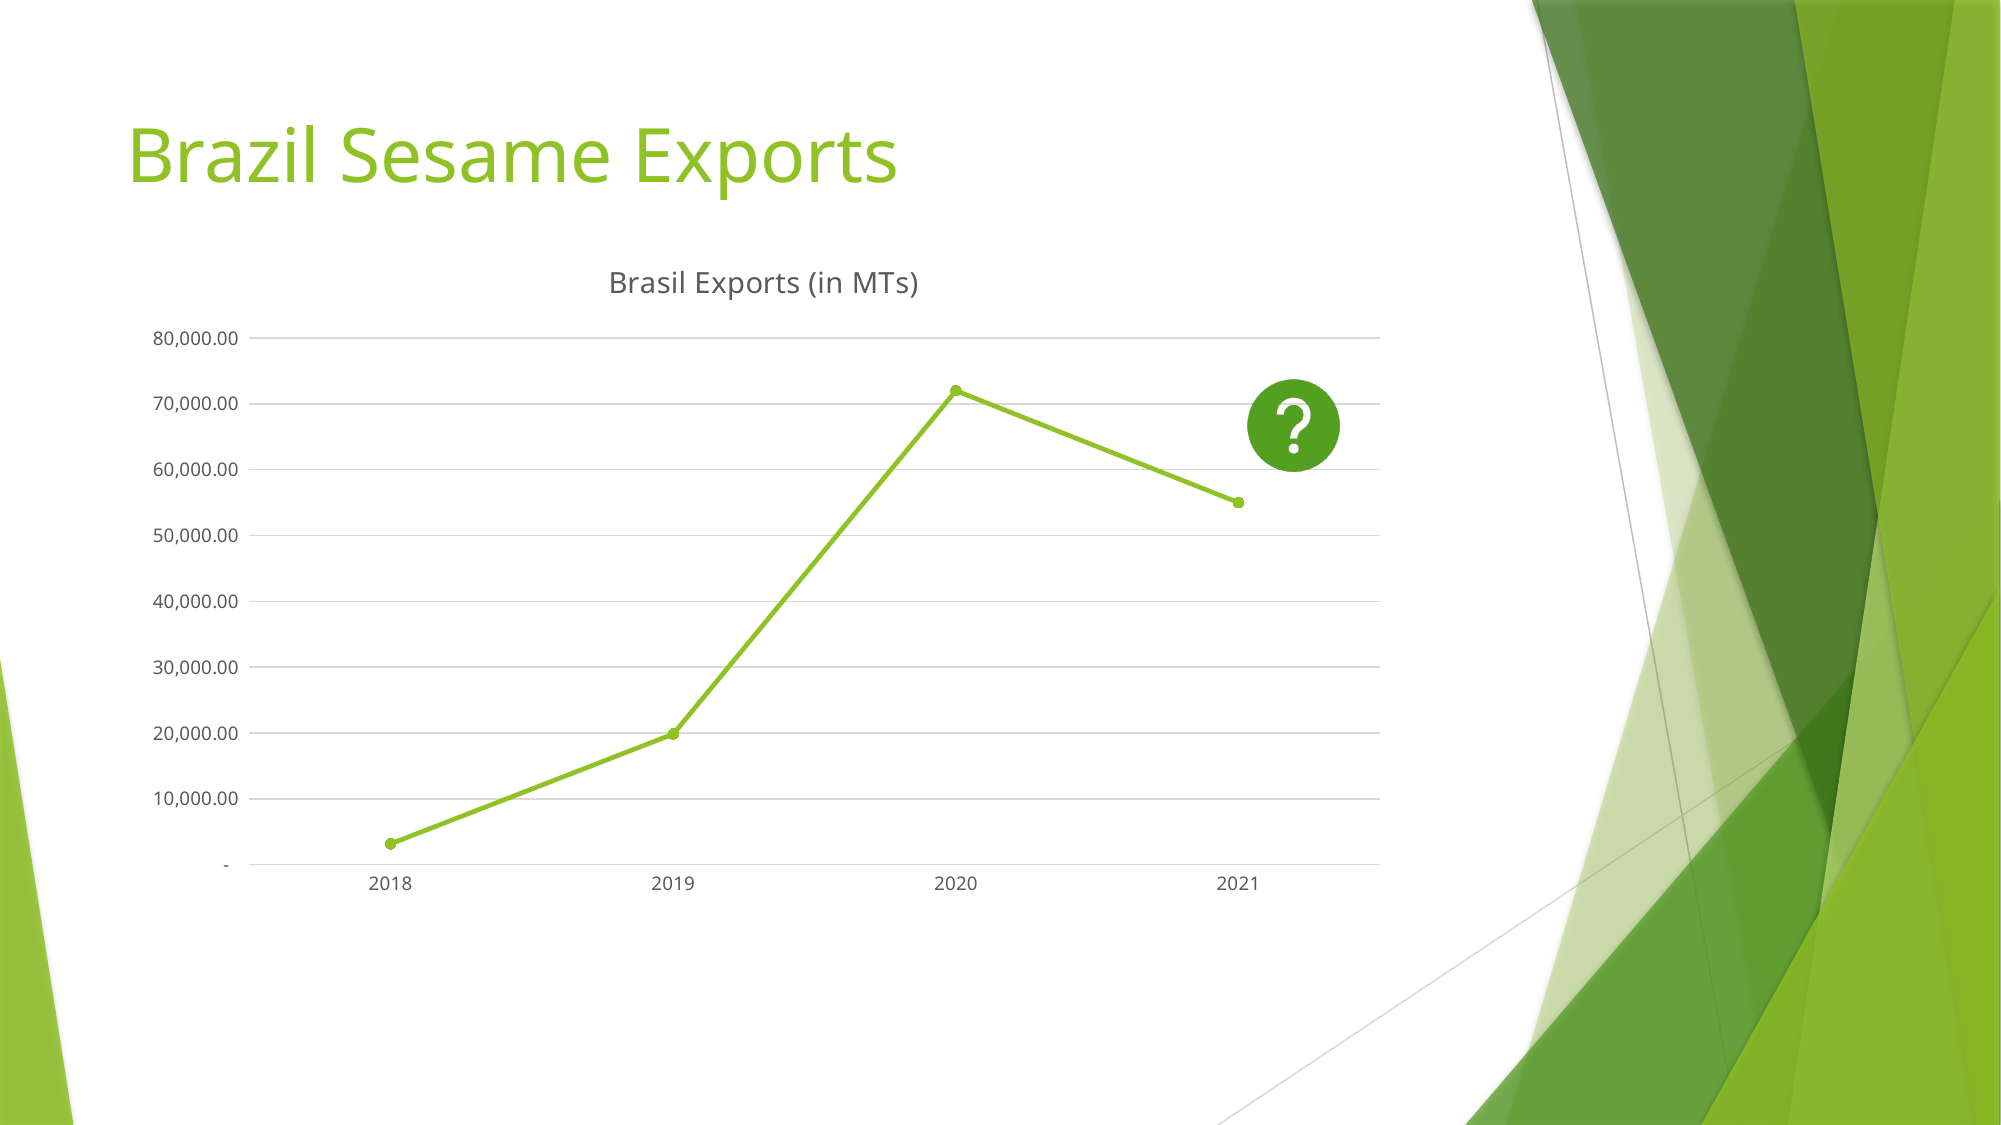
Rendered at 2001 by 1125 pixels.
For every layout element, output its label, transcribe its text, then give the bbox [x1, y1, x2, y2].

chart [121, 230, 1407, 912]
title Brazil Sesame Exports [111, 99, 1522, 317]
